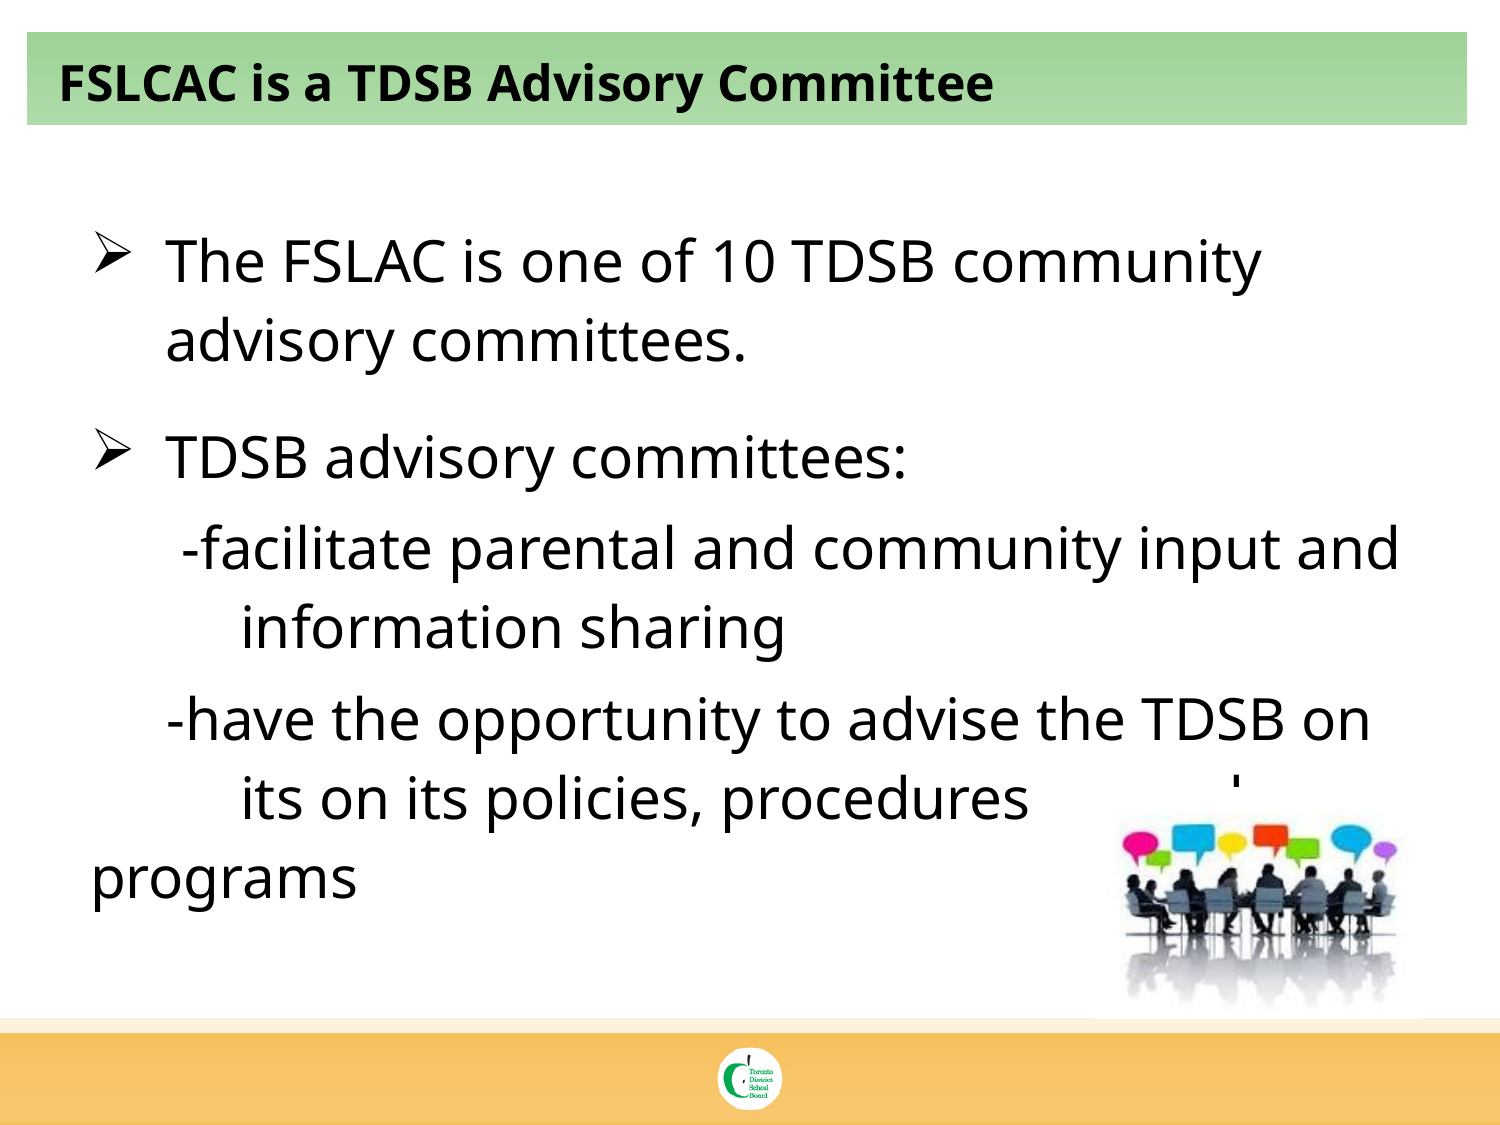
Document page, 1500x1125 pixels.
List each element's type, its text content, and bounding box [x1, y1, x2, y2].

list The FSLAC is one of 10 TDSB community advisory committees. TDSB advisory committees: -facilitate parental and community input and information sharing -have the opportunity to advise the TDSB on its on its policies, procedures and programs [75, 212, 1425, 988]
list FSLCAC is a TDSB Advisory Committee [24, 37, 1463, 125]
picture [0, 32, 1500, 125]
picture [0, 787, 1500, 1125]
